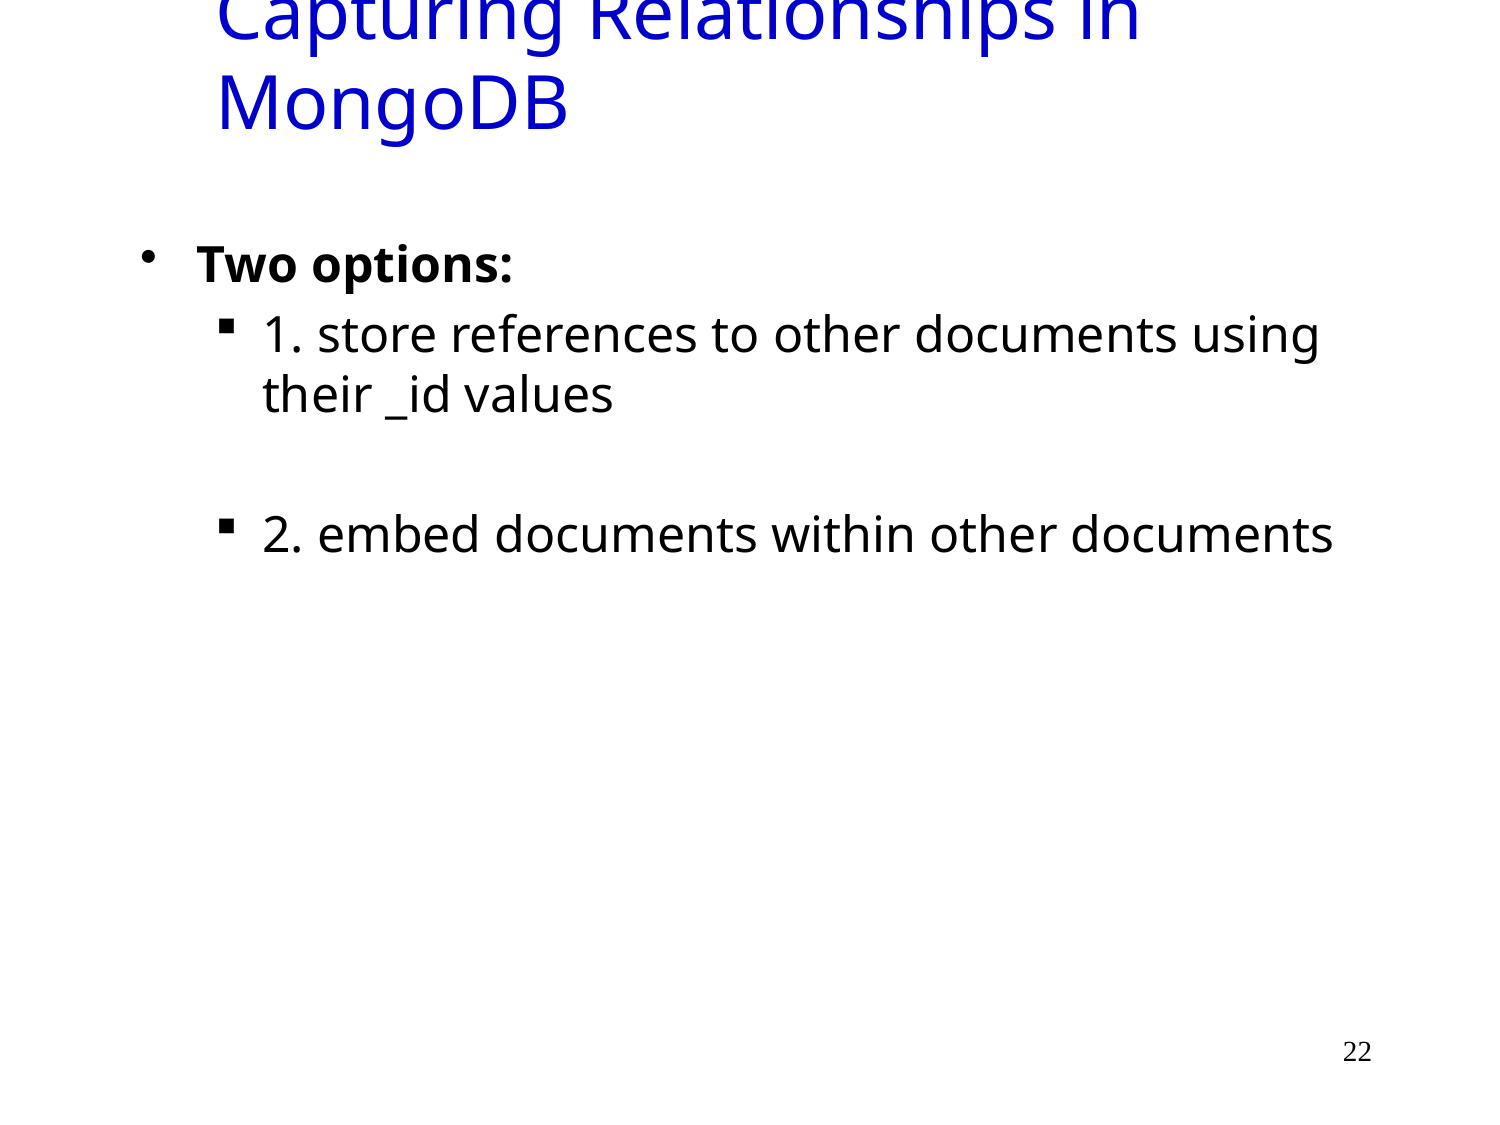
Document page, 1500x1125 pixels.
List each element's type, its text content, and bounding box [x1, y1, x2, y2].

list Two options: 1. store references to other documents using their _id values 2. embed documents within other documents [124, 224, 1401, 901]
slide_number 22 [1074, 1012, 1388, 1088]
title Capturing Relationships in MongoDB [199, 24, 1476, 176]
